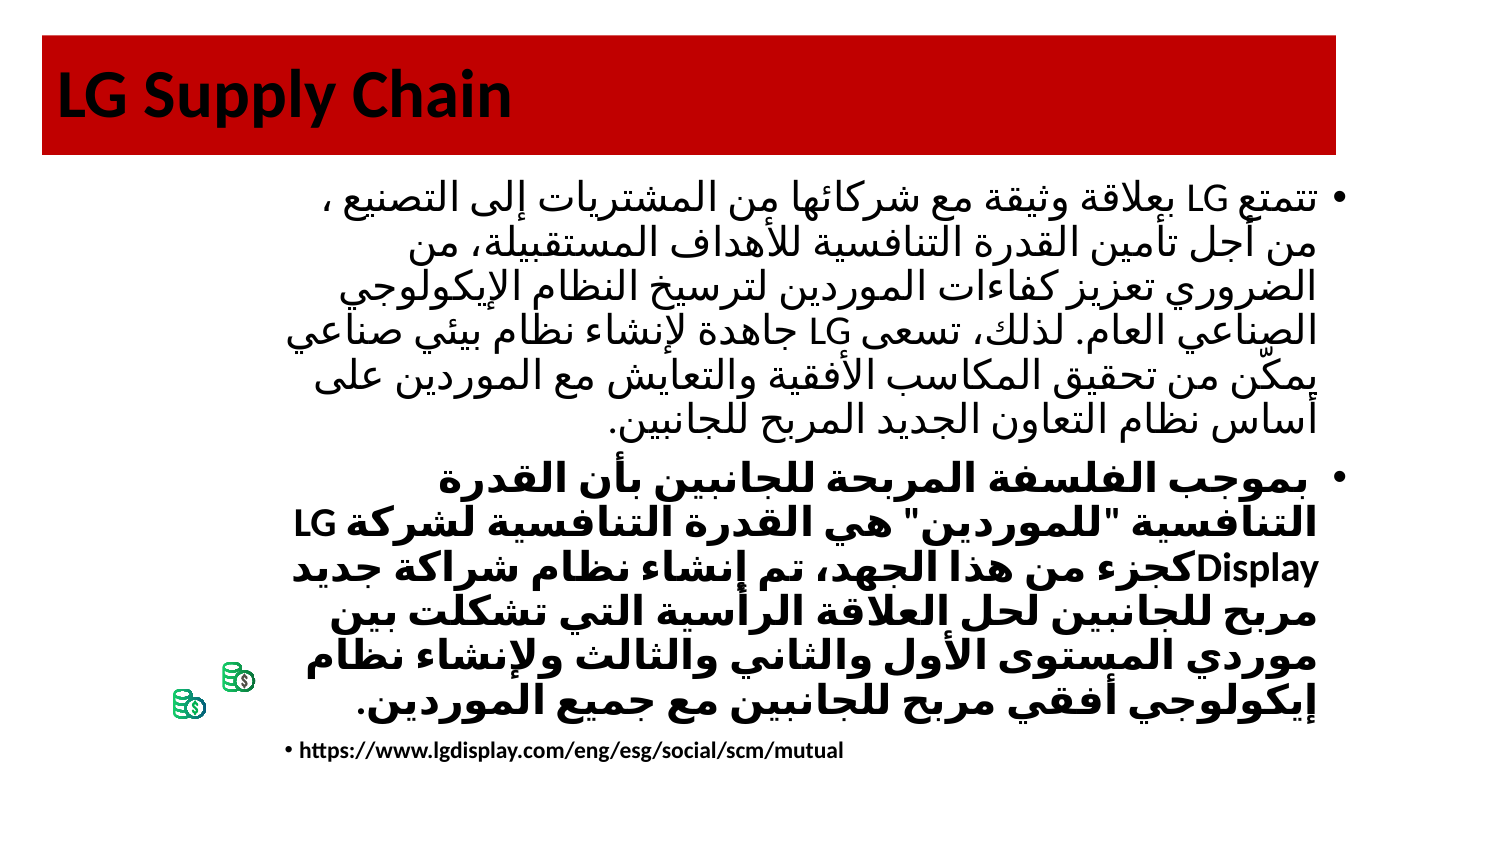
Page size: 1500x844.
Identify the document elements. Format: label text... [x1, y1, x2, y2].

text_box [172, 688, 207, 719]
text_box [222, 661, 256, 693]
list تتمتع LG بعلاقة وثيقة مع شركائها من المشتريات إلى التصنيع ، من أجل تأمين القدرة التنافسية للأهداف المستقبيلة، من الضروري تعزيز كفاءات الموردين لترسيخ النظام الإيكولوجي الصناعي العام. لذلك، تسعى LG جاهدة لإنشاء نظام بيئي صناعي يمكّن من تحقيق المكاسب الأفقية والتعايش مع الموردين على أساس نظام التعاون الجديد المربح للجانبين. بموجب الفلسفة المربحة للجانبين بأن القدرة التنافسية "للموردين" هي القدرة التنافسية لشركة LG Displayكجزء من هذا الجهد، تم إنشاء نظام شراكة جديد مربح للجانبين لحل العلاقة الرأسية التي تشكلت بين موردي المستوى الأول والثاني والثالث ولإنشاء نظام إيكولوجي أفقي مربح للجانبين مع جميع الموردين. https://www.lgdisplay.com/eng/esg/social/scm/mutual [257, 168, 1361, 782]
title LG Supply Chain [42, 35, 1336, 155]
